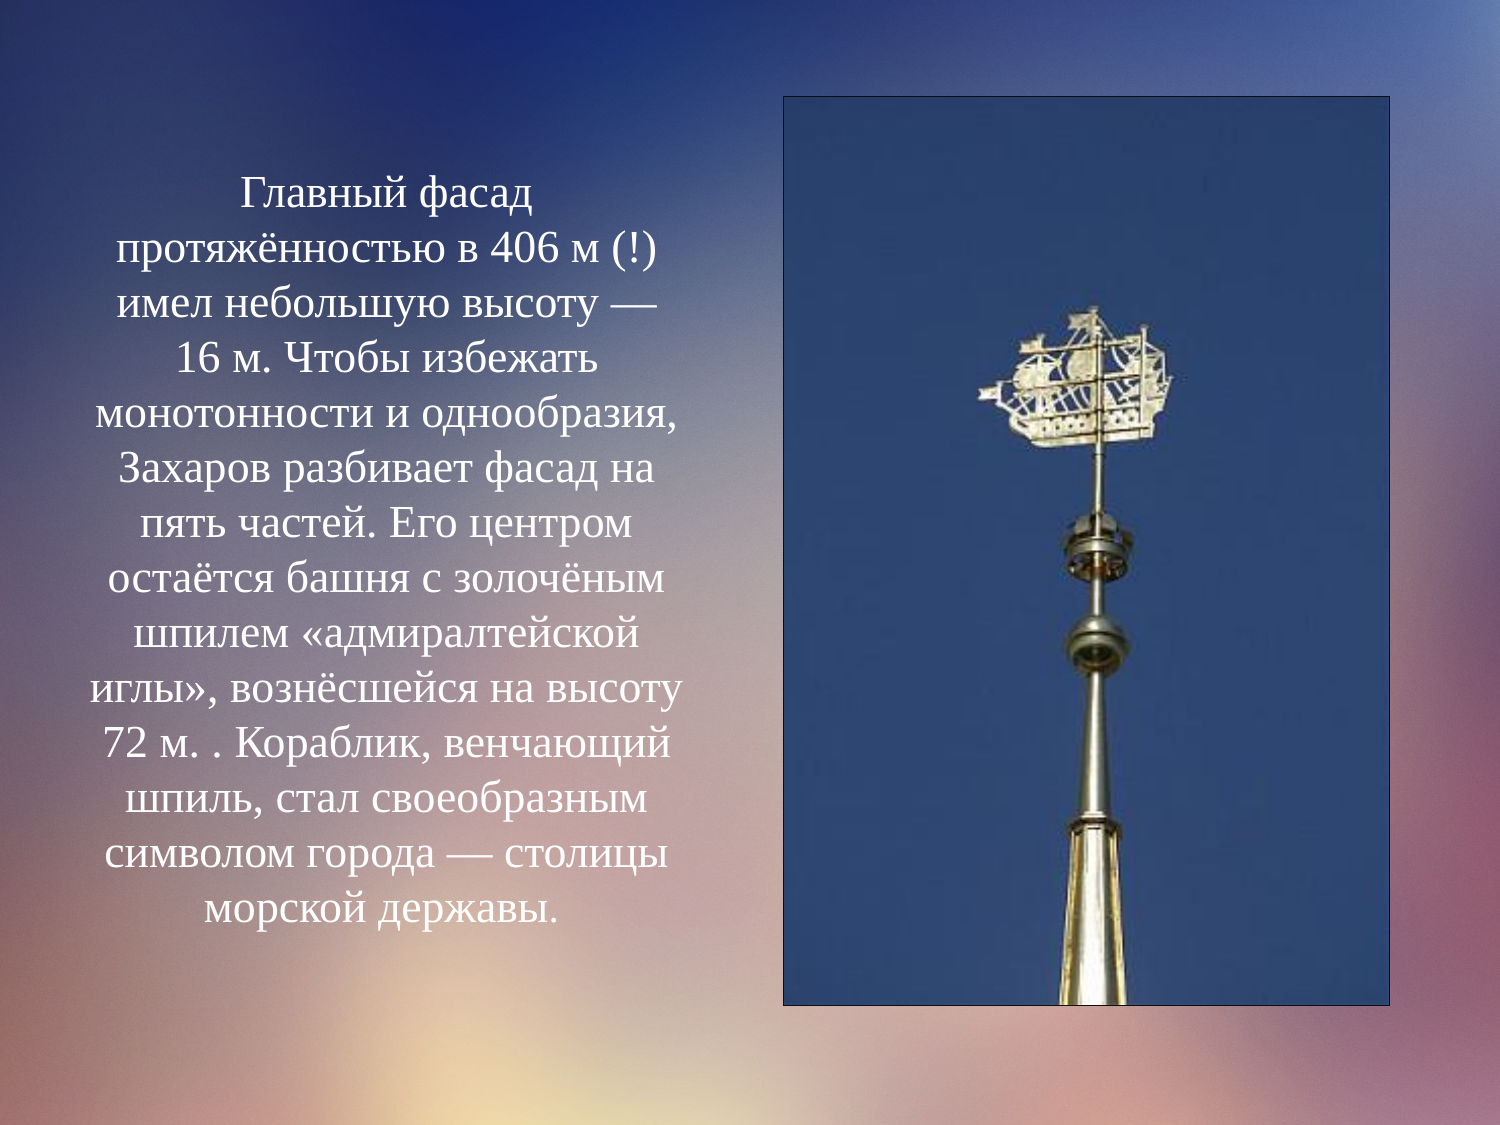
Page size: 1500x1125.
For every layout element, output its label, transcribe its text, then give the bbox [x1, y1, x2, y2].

picture [0, 0, 1500, 1125]
text_box Главный фасад протяжённостью в 406 м (!) имел небольшую высоту — 16 м. Чтобы избежать монотонности и однообразия, Захаров разбивает фасад на пять частей. Его центром остаётся башня с золочёным шпилем «адмиралтейской иглы», вознёсшейся на высоту 72 м. . Кораблик, венчающий шпиль, стал своеобразным символом города — столицы морской державы. [73, 154, 700, 940]
